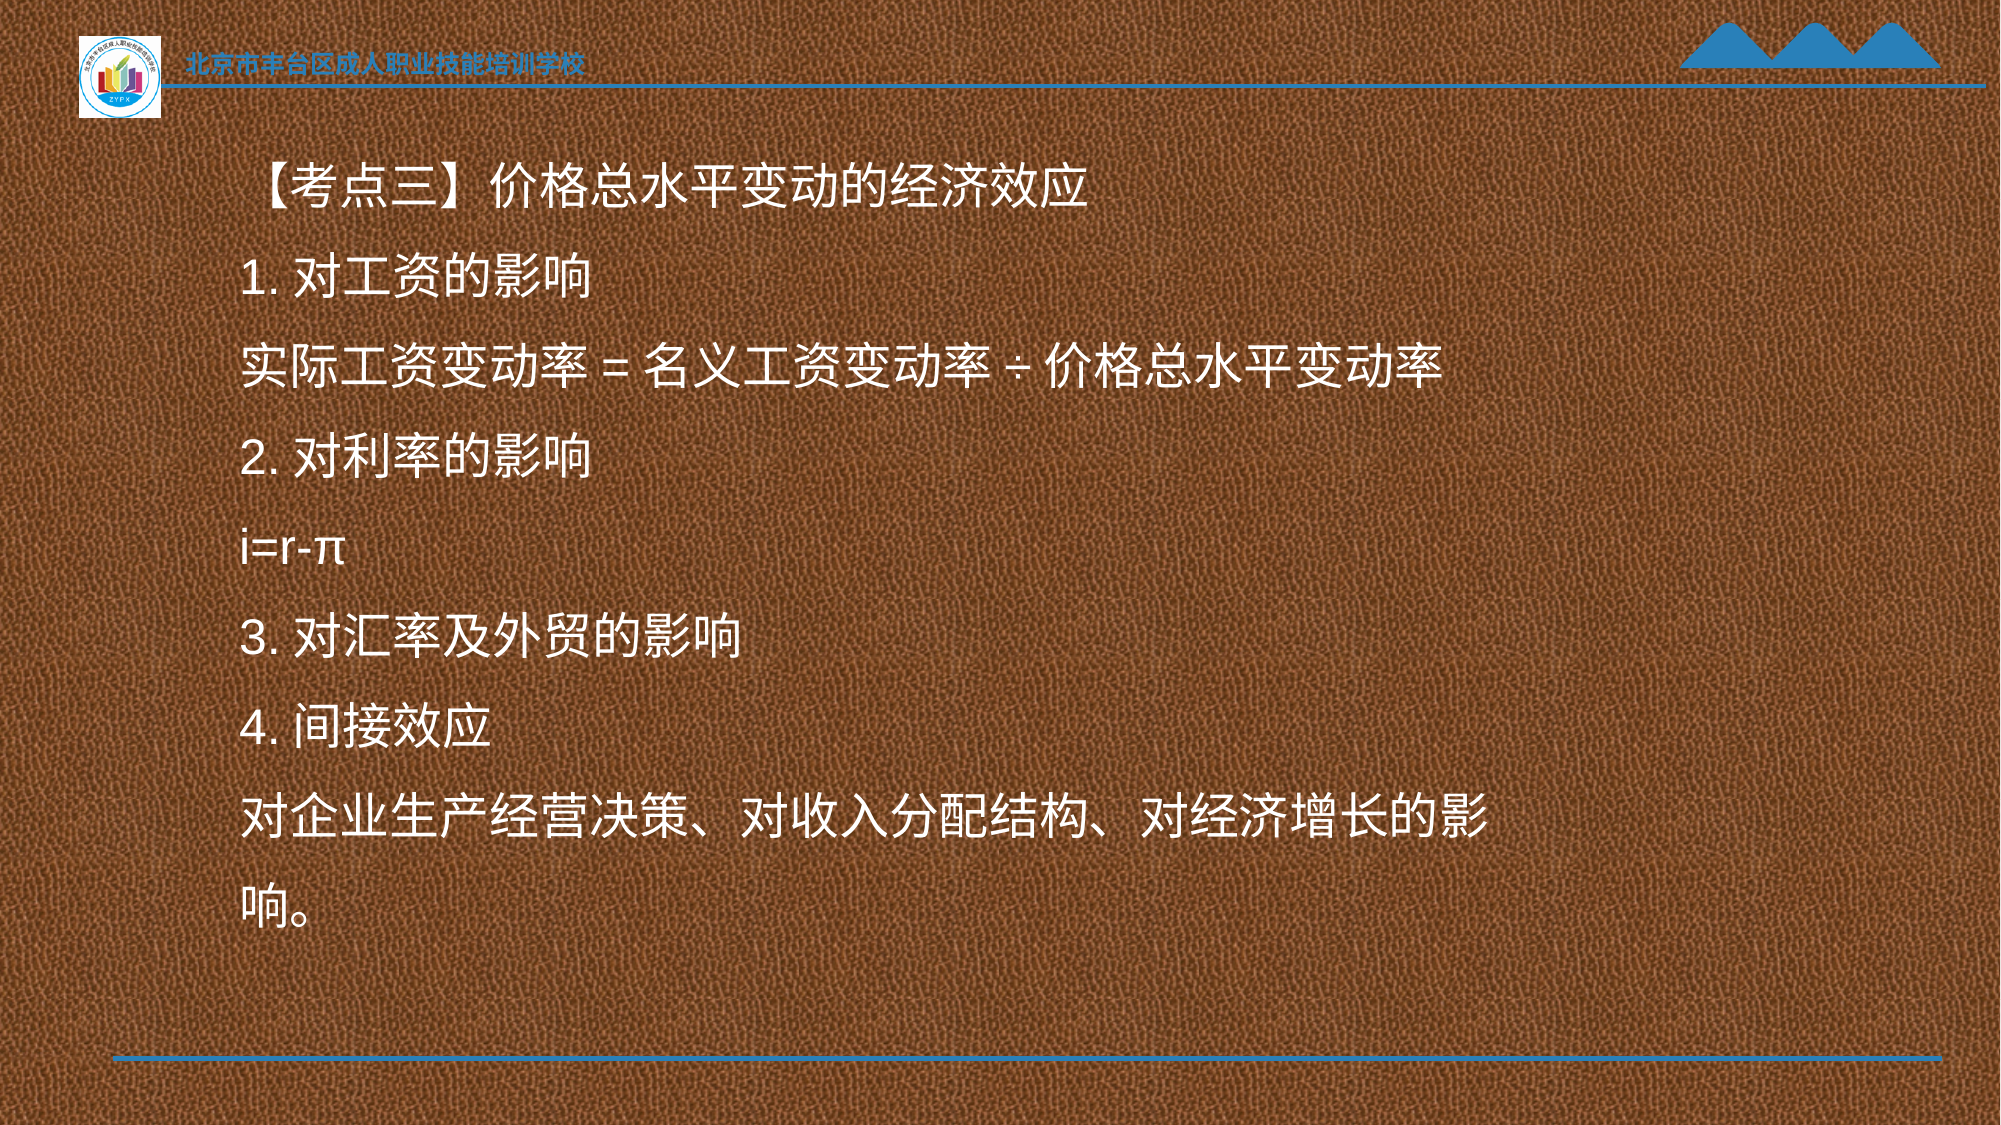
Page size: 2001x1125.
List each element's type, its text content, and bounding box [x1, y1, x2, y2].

picture [0, 0, 2001, 1125]
text_box 北京市丰台区成人职业技能培训学校 [170, 40, 632, 85]
text_box [1677, 21, 1772, 70]
text_box 【考点三】价格总水平变动的经济效应 1.对工资的影响 实际工资变动率=名义工资变动率÷价格总水平变动率 2.对利率的影响 i=r-π 3.对汇率及外贸的影响 4.间接效应 对企业生产经营决策、对收入分配结构、对经济增长的影响。 [224, 117, 1505, 1003]
text_box [1840, 21, 1944, 70]
text_box [1763, 21, 1853, 70]
